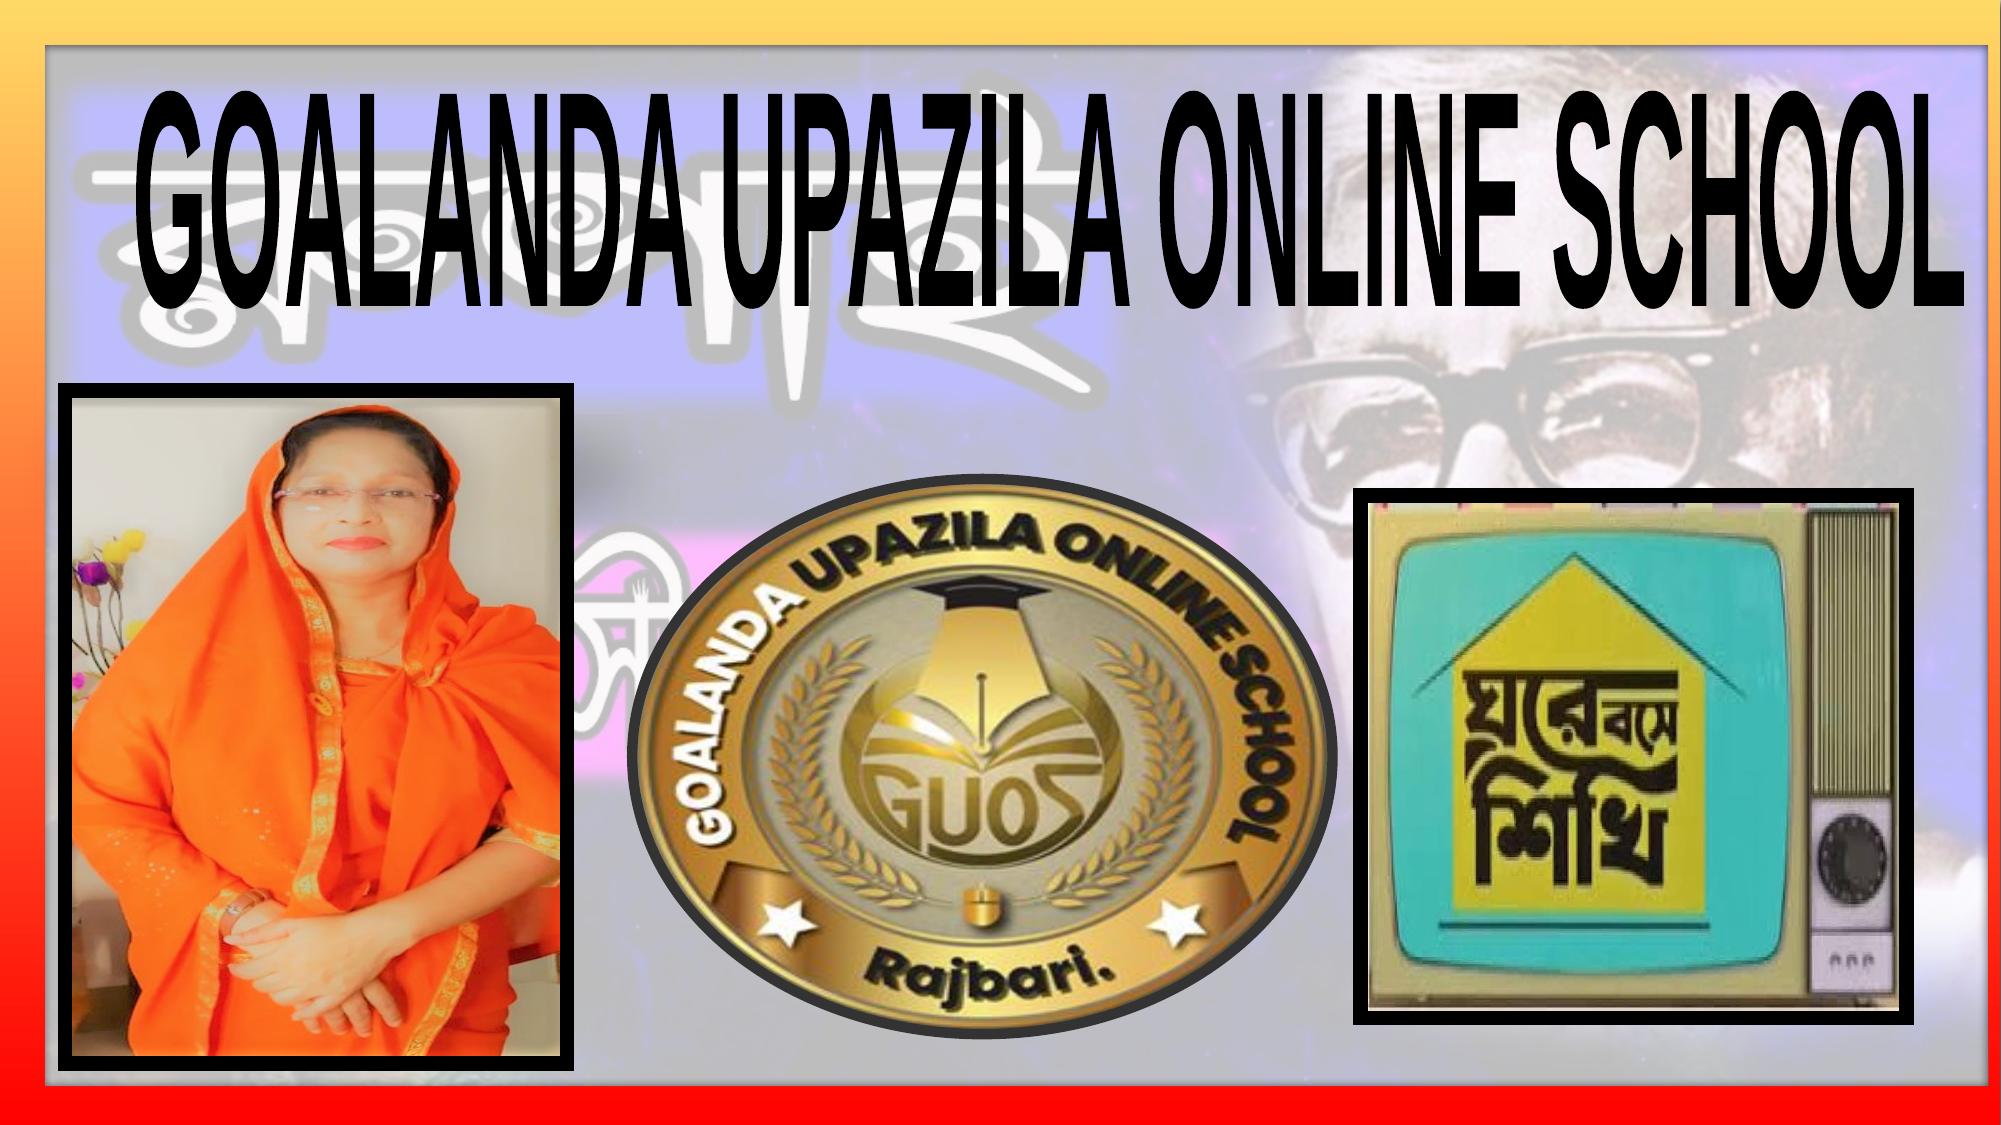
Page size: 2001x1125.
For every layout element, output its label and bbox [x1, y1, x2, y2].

picture [1367, 502, 1900, 1011]
picture [72, 397, 560, 1056]
picture [632, 478, 1333, 1035]
